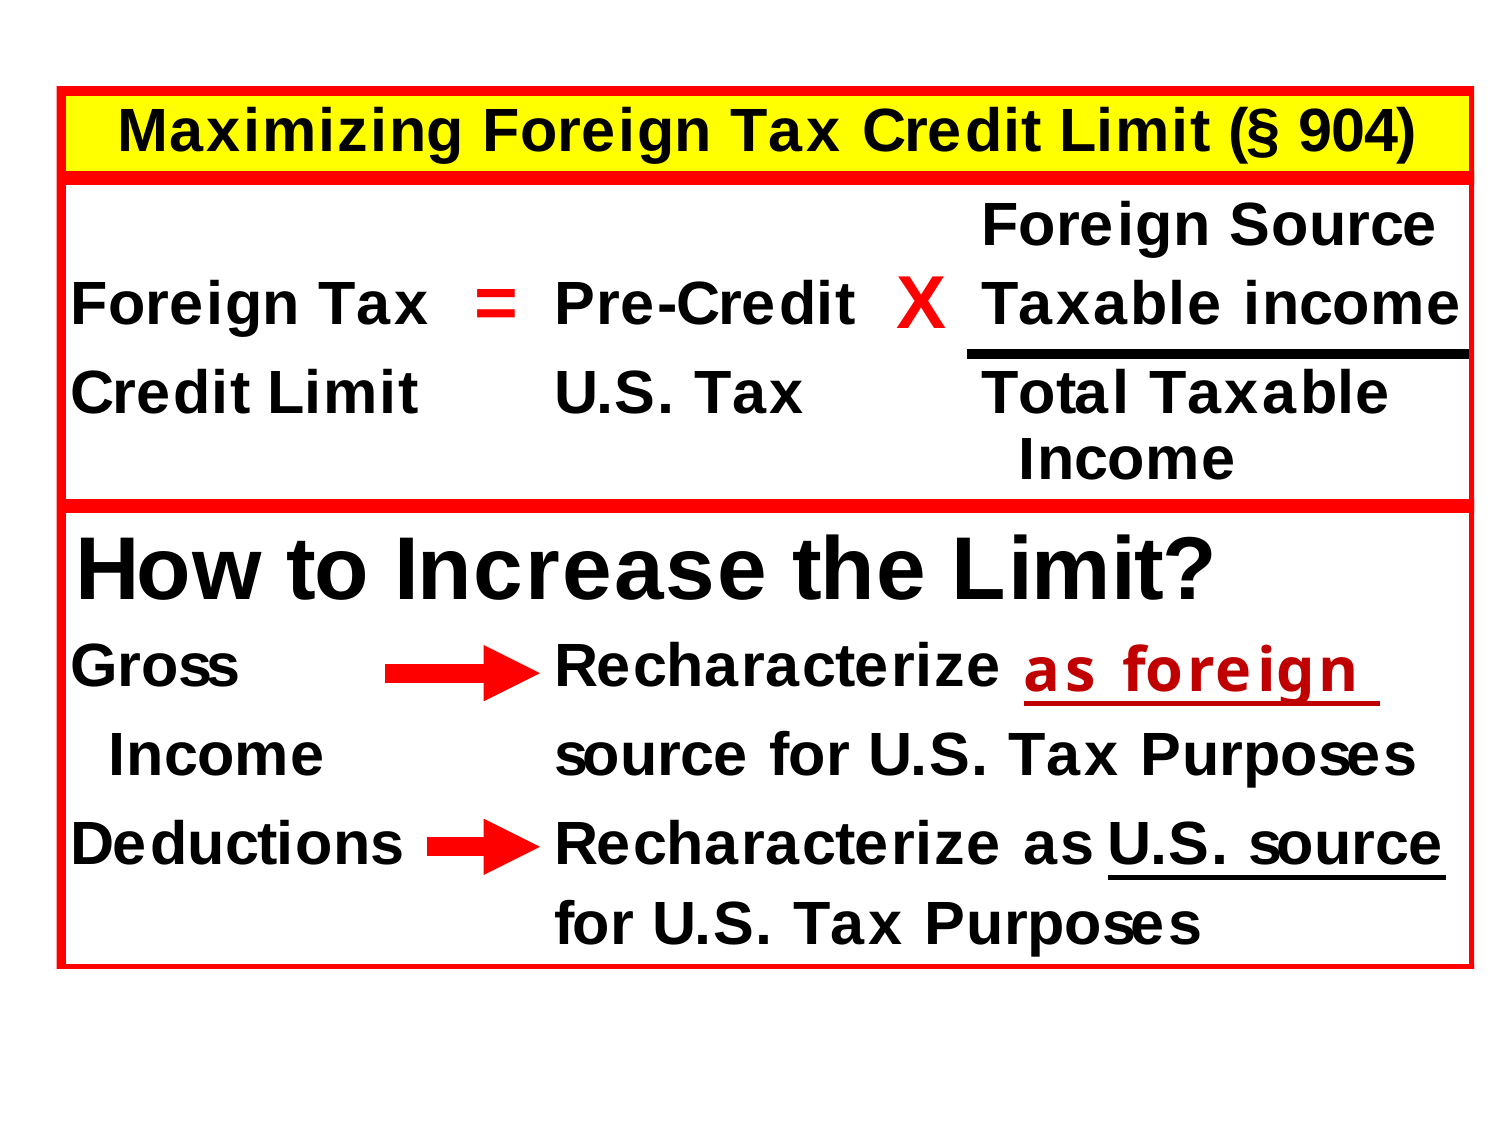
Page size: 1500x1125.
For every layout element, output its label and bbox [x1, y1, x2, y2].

list [56, 86, 1480, 974]
